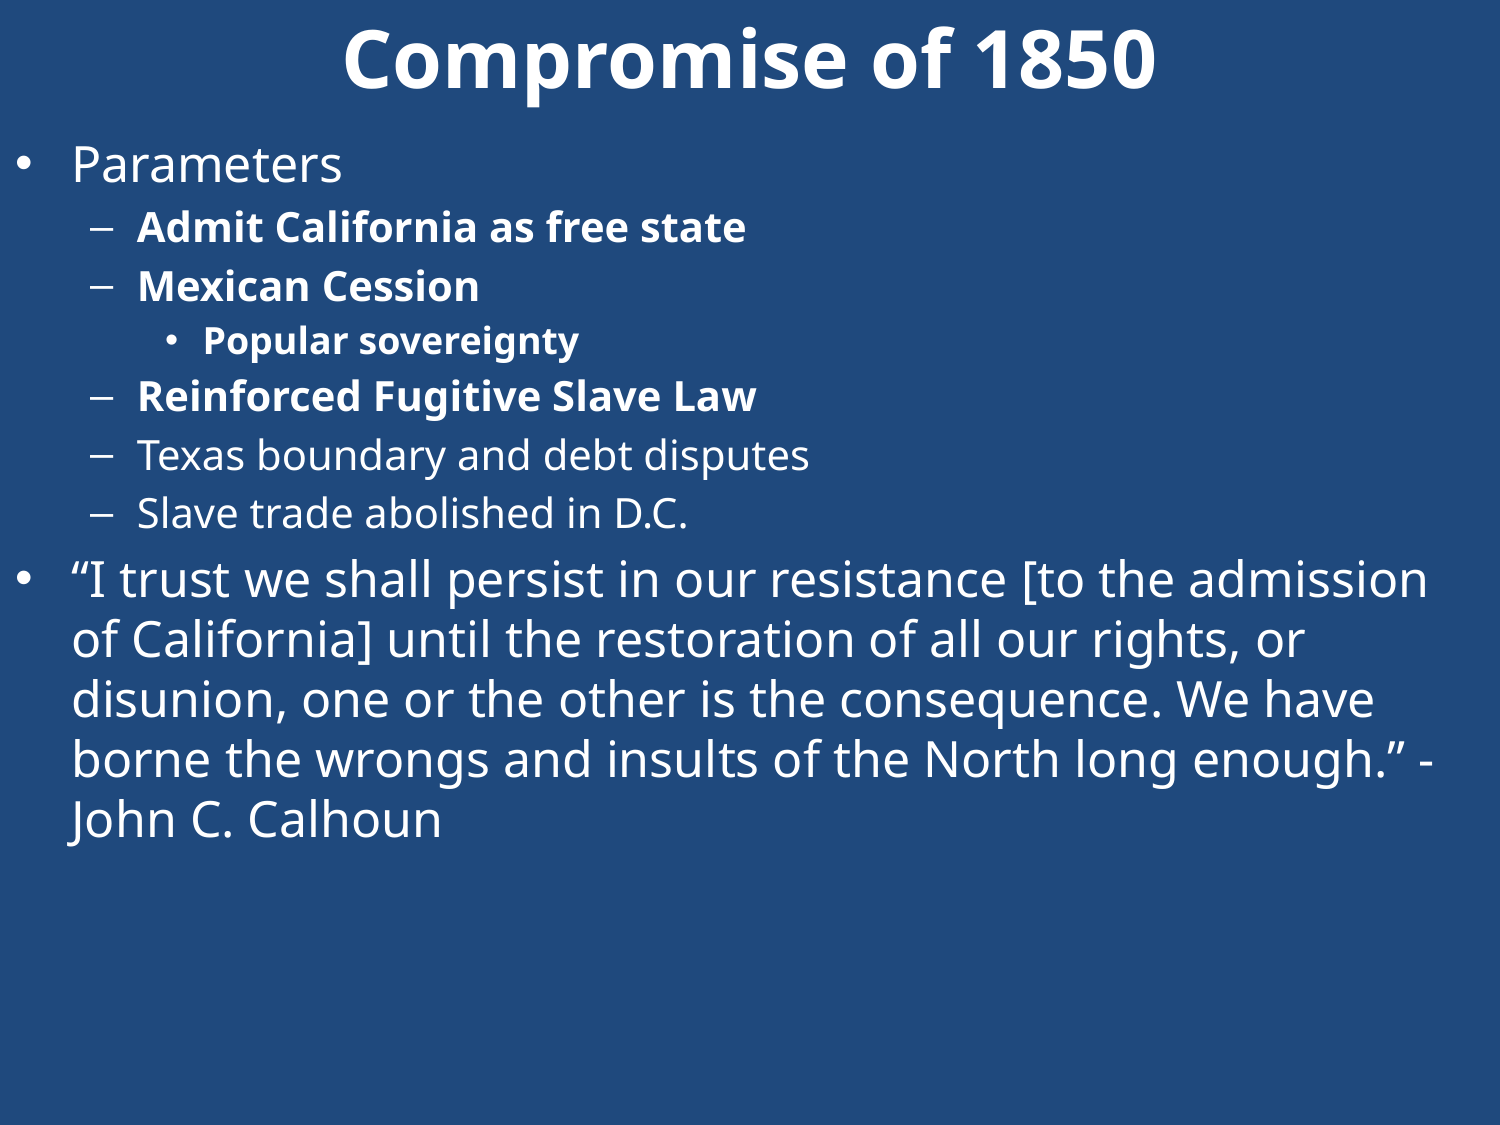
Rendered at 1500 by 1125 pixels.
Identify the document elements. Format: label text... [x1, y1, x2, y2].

title Compromise of 1850 [0, 0, 1500, 113]
list Parameters Admit California as free state Mexican Cession Popular sovereignty Reinforced Fugitive Slave Law Texas boundary and debt disputes Slave trade abolished in D.C. “I trust we shall persist in our resistance [to the admission of California] until the restoration of all our rights, or disunion, one or the other is the consequence. We have borne the wrongs and insults of the North long enough.” - John C. Calhoun [0, 125, 1500, 1125]
